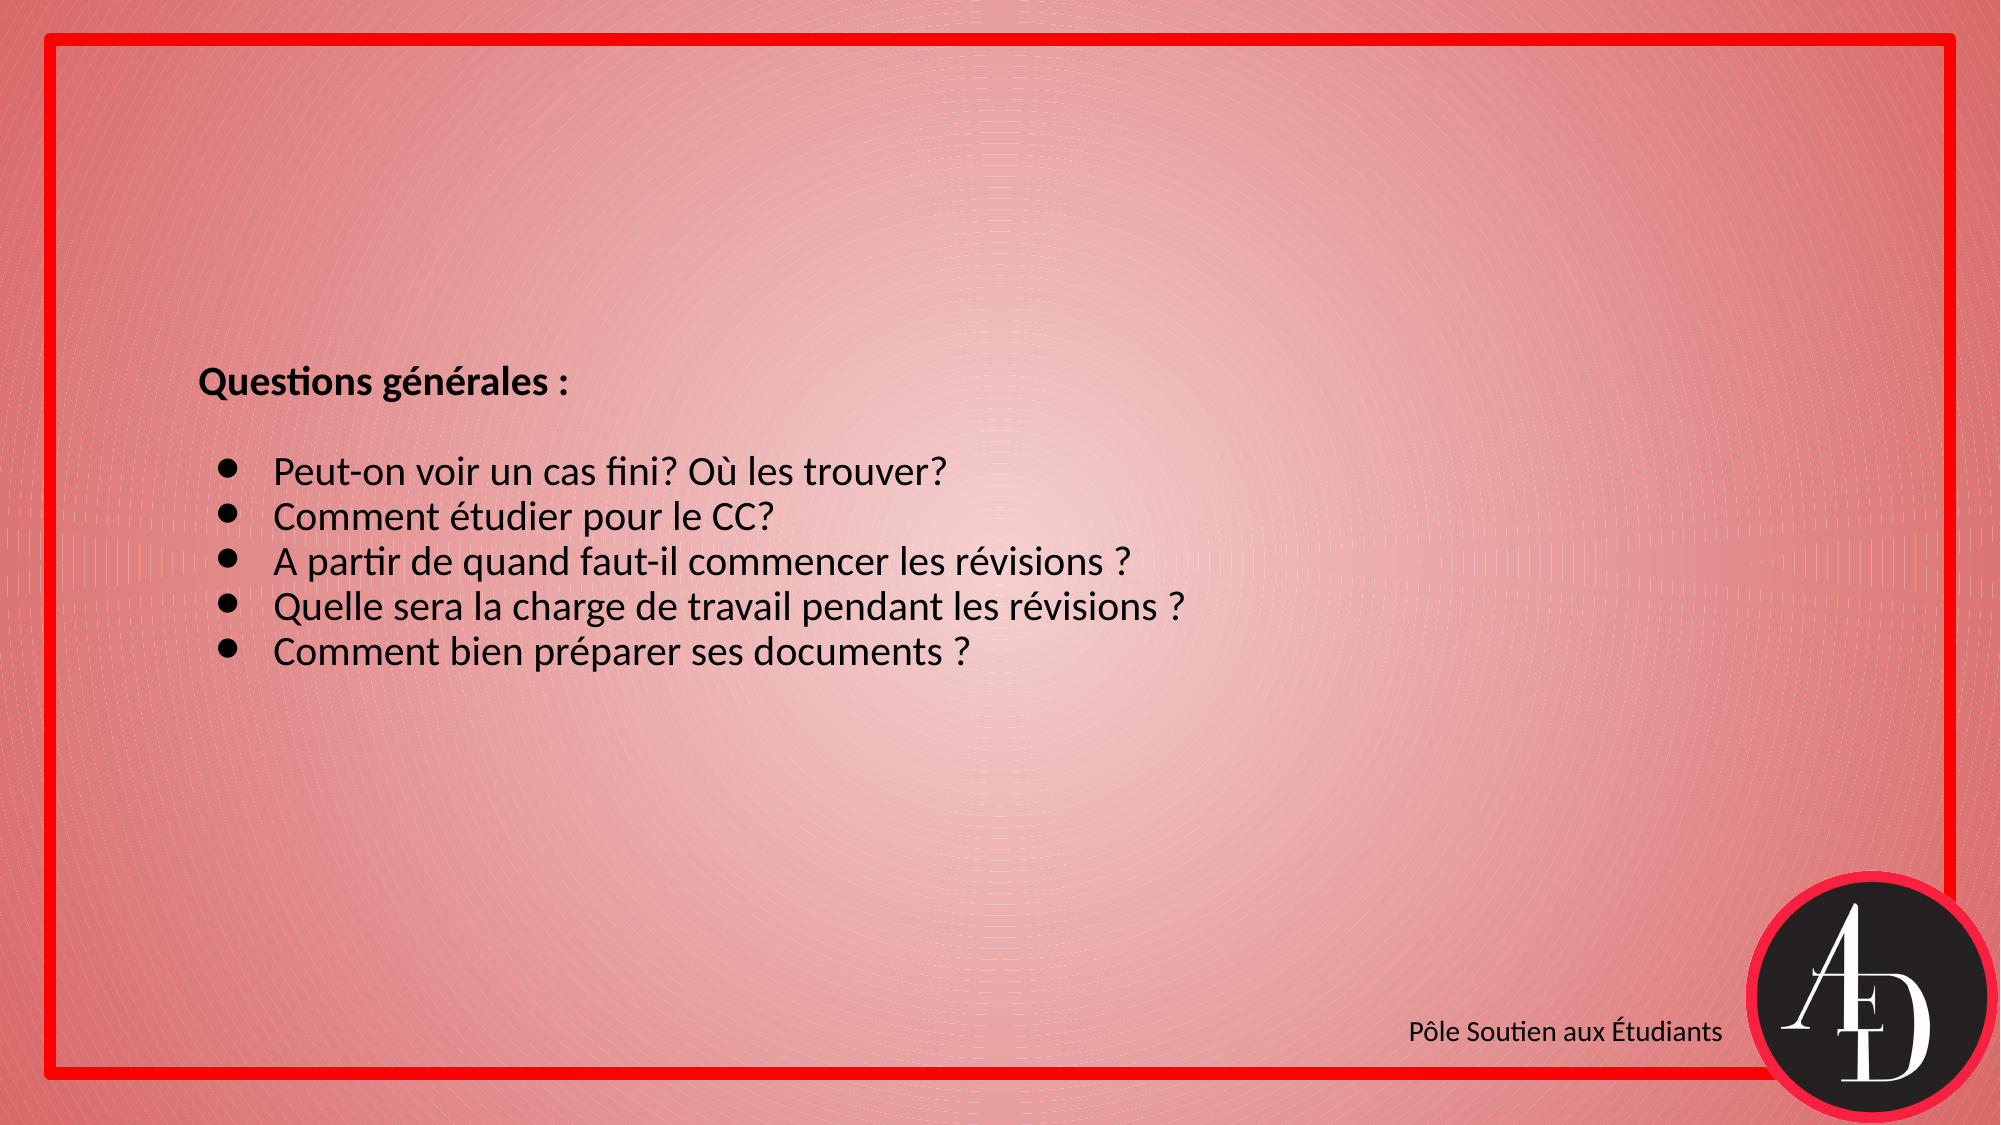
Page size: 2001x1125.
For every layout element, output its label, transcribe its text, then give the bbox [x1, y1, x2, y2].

text_box Questions générales : Peut-on voir un cas fini? Où les trouver? Comment étudier pour le CC? A partir de quand faut-il commencer les révisions ? Quelle sera la charge de travail pendant les révisions ? Comment bien préparer ses documents ? [183, 430, 1867, 695]
text_box Pôle Soutien aux Étudiants [1394, 1004, 1739, 1066]
picture [1744, 869, 2000, 1125]
